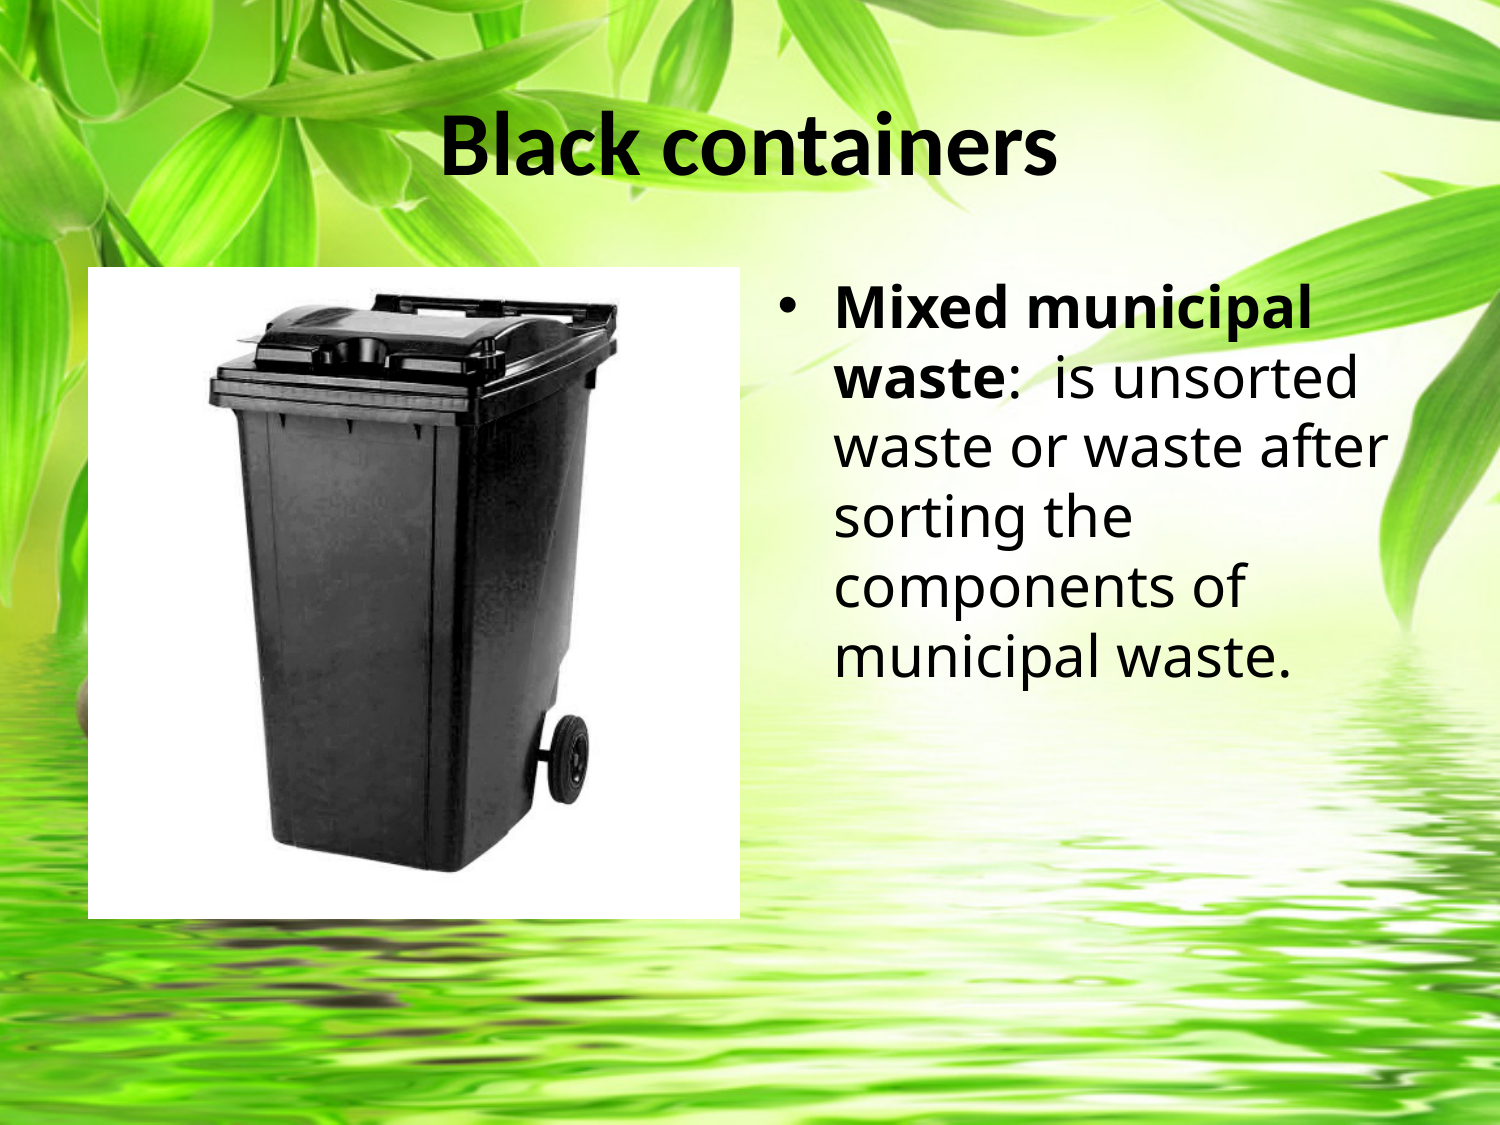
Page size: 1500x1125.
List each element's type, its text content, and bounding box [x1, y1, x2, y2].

title Black containers [75, 45, 1425, 233]
picture [0, 0, 1500, 1125]
list Mixed municipal waste: is unsorted waste or waste after sorting the components of municipal waste. [762, 262, 1425, 1005]
